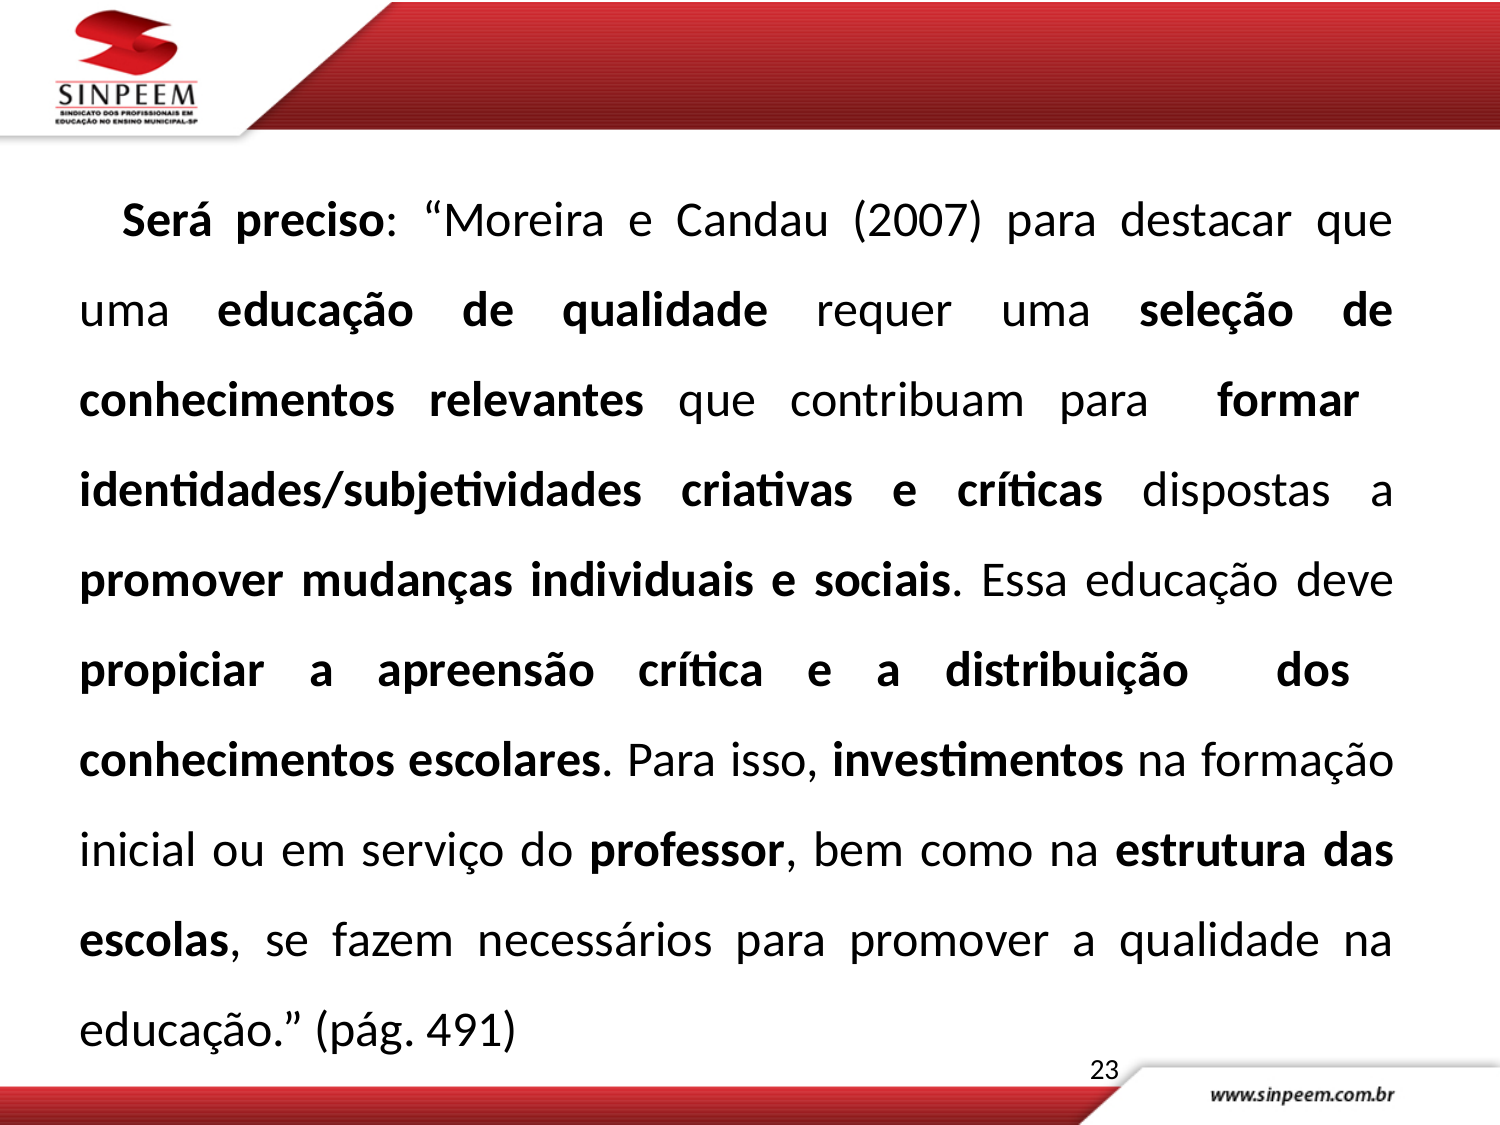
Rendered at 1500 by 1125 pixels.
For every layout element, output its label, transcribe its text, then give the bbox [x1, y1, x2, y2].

picture [0, 2, 1500, 149]
slide_number 23 [1074, 1064, 1425, 1103]
picture [0, 1053, 1500, 1125]
text_box Será preciso: “Moreira e Candau (2007) para destacar que uma educação de qualidade requer uma seleção de conhecimentos relevantes que contribuam para formar identidades/subjetividades criativas e críticas dispostas a promover mudanças individuais e sociais. Essa educação deve propiciar a apreensão crítica e a distribuição dos conhecimentos escolares. Para isso, investimentos na formação inicial ou em serviço do professor, bem como na estrutura das escolas, se fazem necessários para promover a qualidade na educação.” (pág. 491) [53, 148, 1425, 1064]
